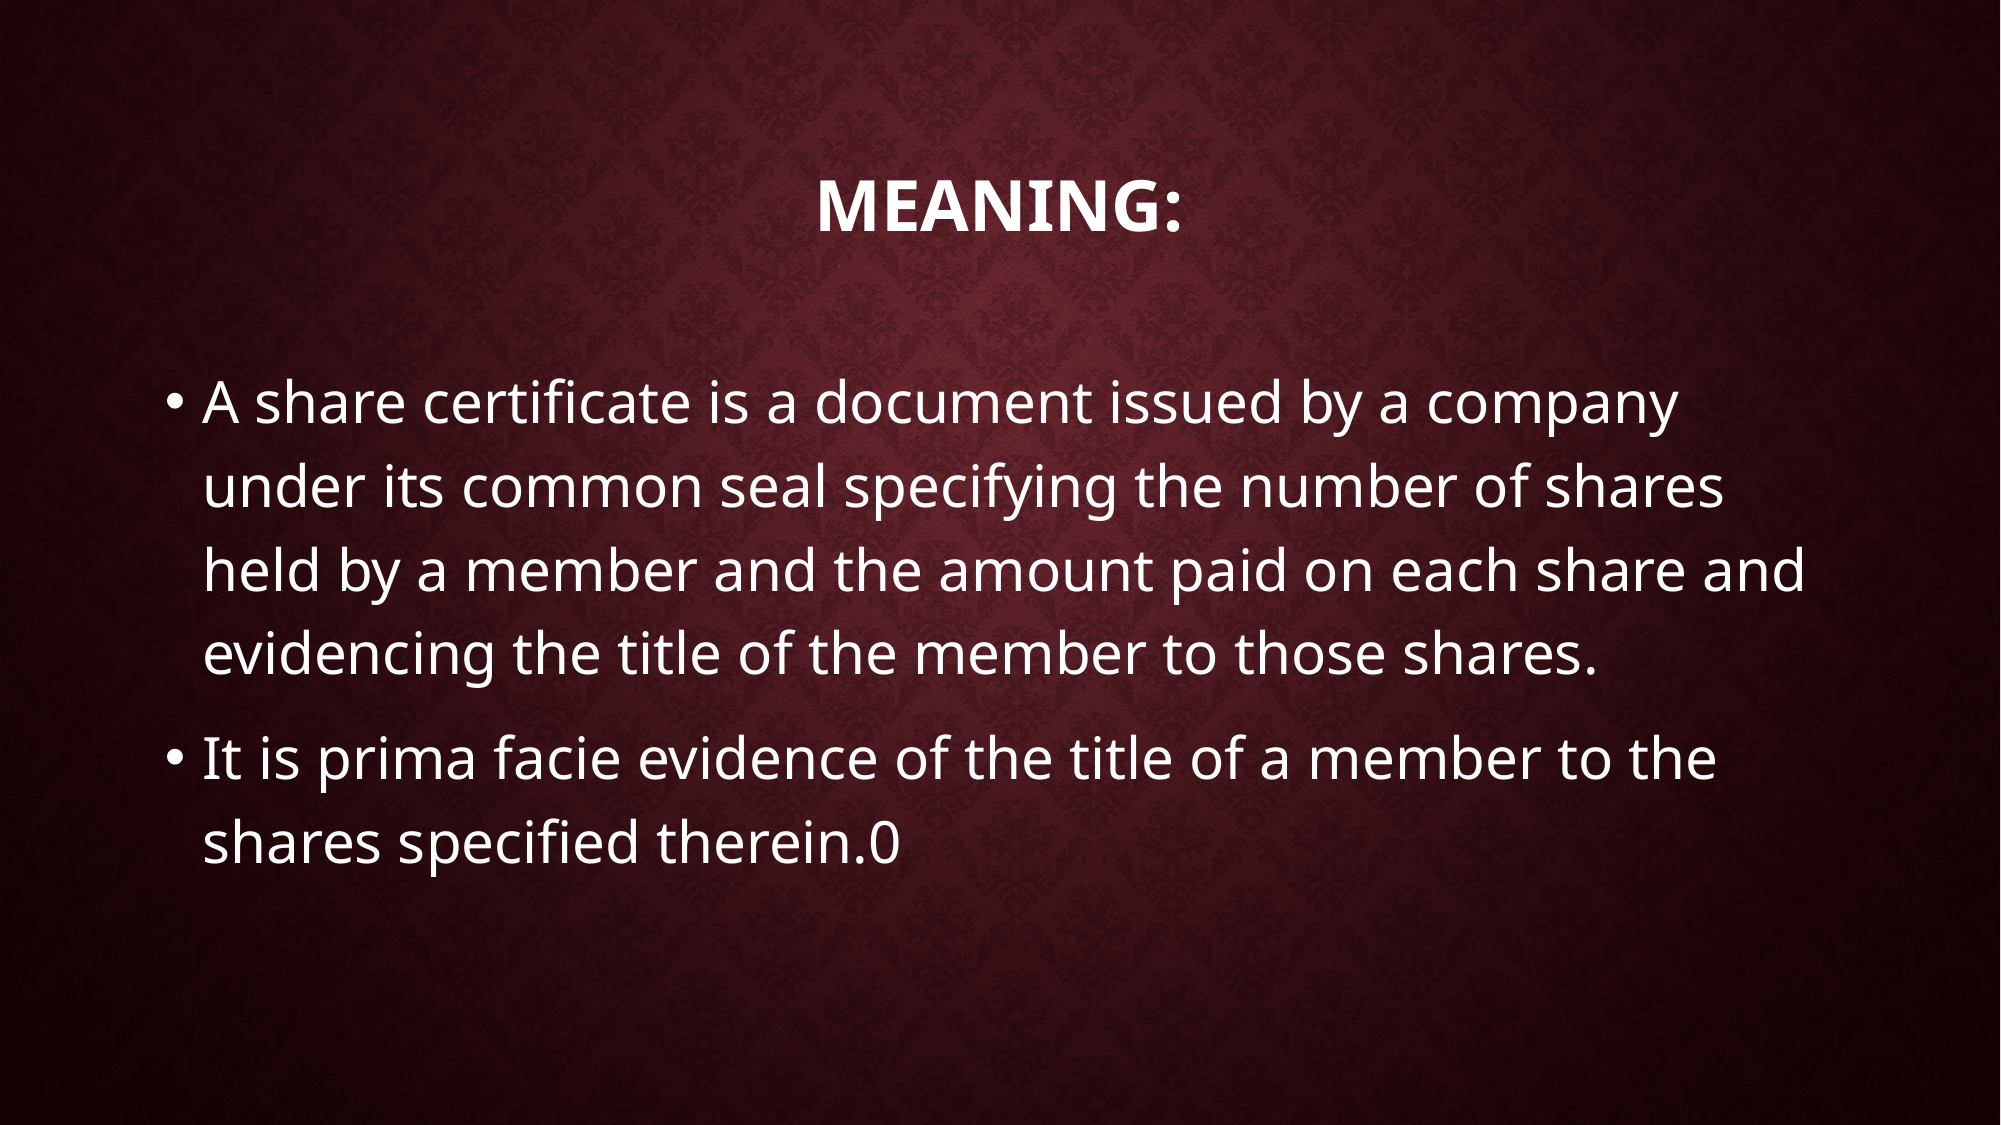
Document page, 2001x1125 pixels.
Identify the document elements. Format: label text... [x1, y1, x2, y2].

title Meaning: [149, 99, 1849, 318]
list A share certificate is a document issued by a company under its common seal specifying the number of shares held by a member and the amount paid on each share and evidencing the title of the member to those shares. It is prima facie evidence of the title of a member to the shares specified therein.0 [149, 343, 1849, 950]
